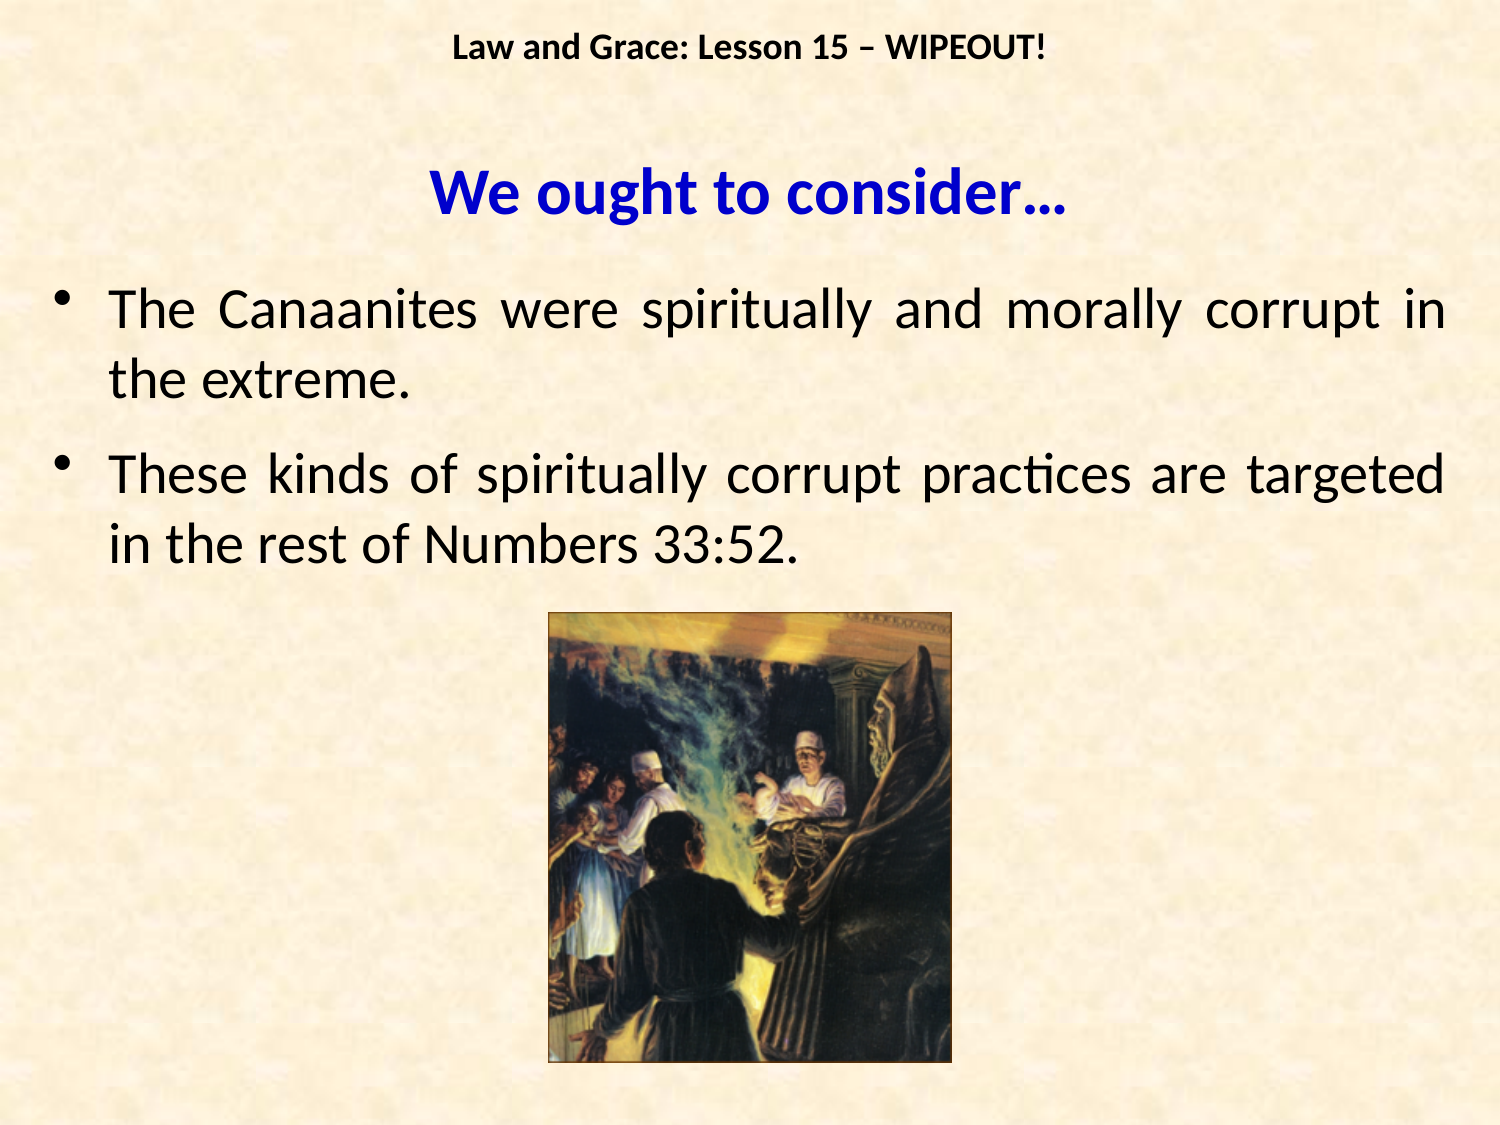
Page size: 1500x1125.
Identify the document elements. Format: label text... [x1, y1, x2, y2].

picture [0, 0, 1500, 1125]
list The Canaanites were spiritually and morally corrupt in the extreme. These kinds of spiritually corrupt practices are targeted in the rest of Numbers 33:52. [37, 262, 1463, 950]
text_box Law and Grace: Lesson 15 – WIPEOUT! [174, 14, 1325, 74]
title We ought to consider… [50, 112, 1450, 262]
